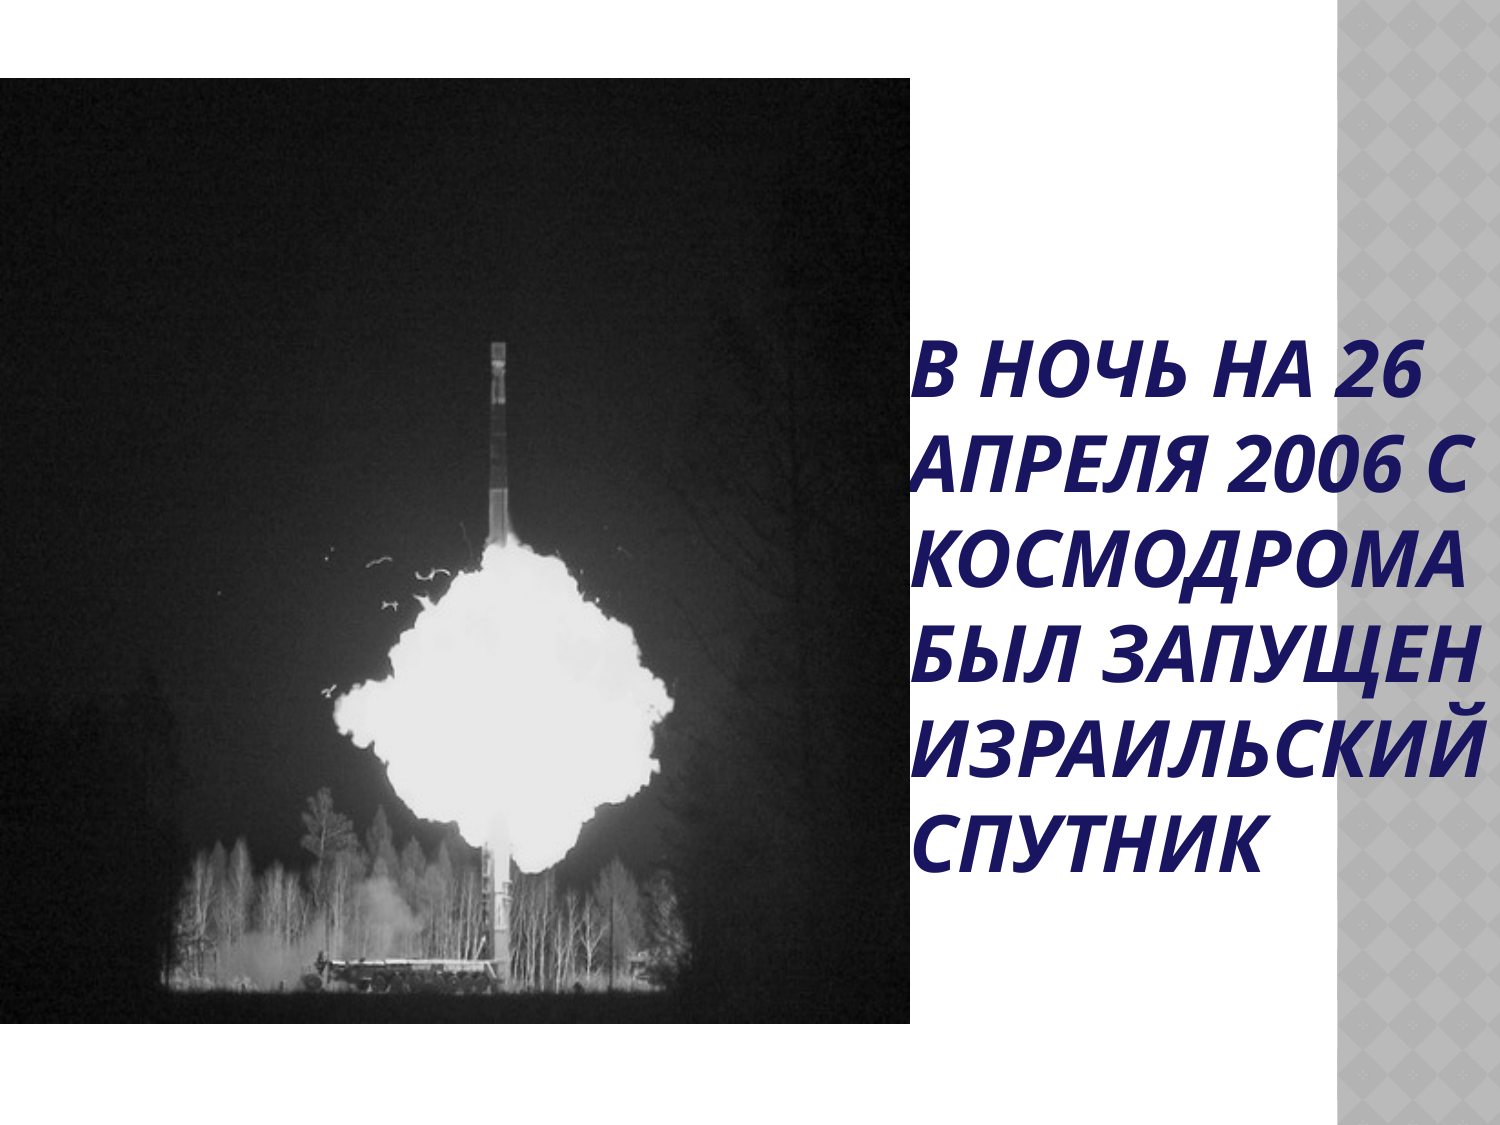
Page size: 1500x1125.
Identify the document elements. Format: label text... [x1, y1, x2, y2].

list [0, 77, 911, 1024]
title В ночь на 26 апреля 2006 с космодрома был запущен израильский спутник [901, 54, 1498, 889]
